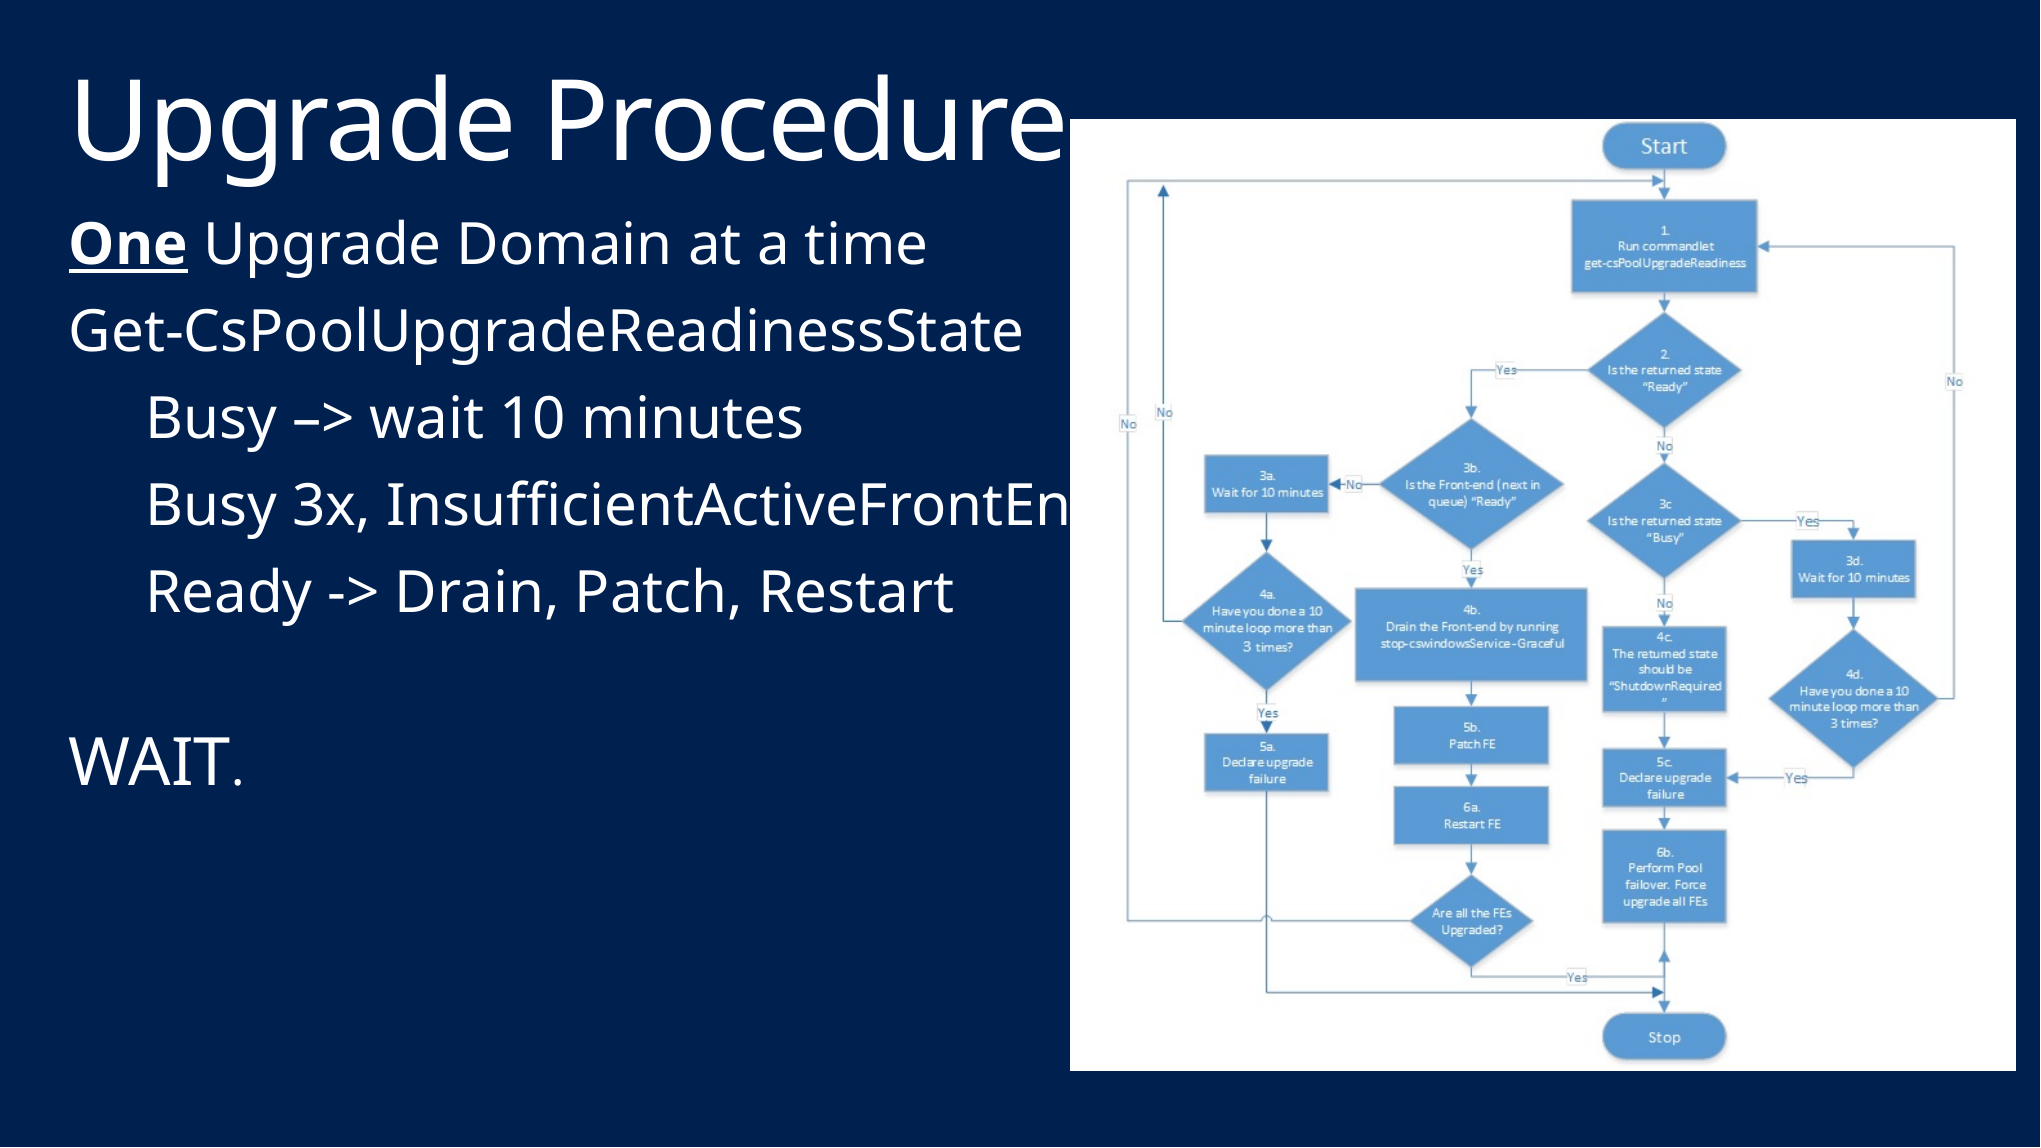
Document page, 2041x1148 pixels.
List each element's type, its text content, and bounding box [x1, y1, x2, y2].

picture [1069, 119, 2016, 1071]
list One Upgrade Domain at a time Get-CsPoolUpgradeReadinessState Busy –> wait 10 minutes Busy 3x, InsufficientActiveFrontEnds -> problem with pool Ready -> Drain, Patch, Restart WAIT. [45, 198, 1996, 1099]
title Upgrade Procedure [45, 48, 1996, 198]
